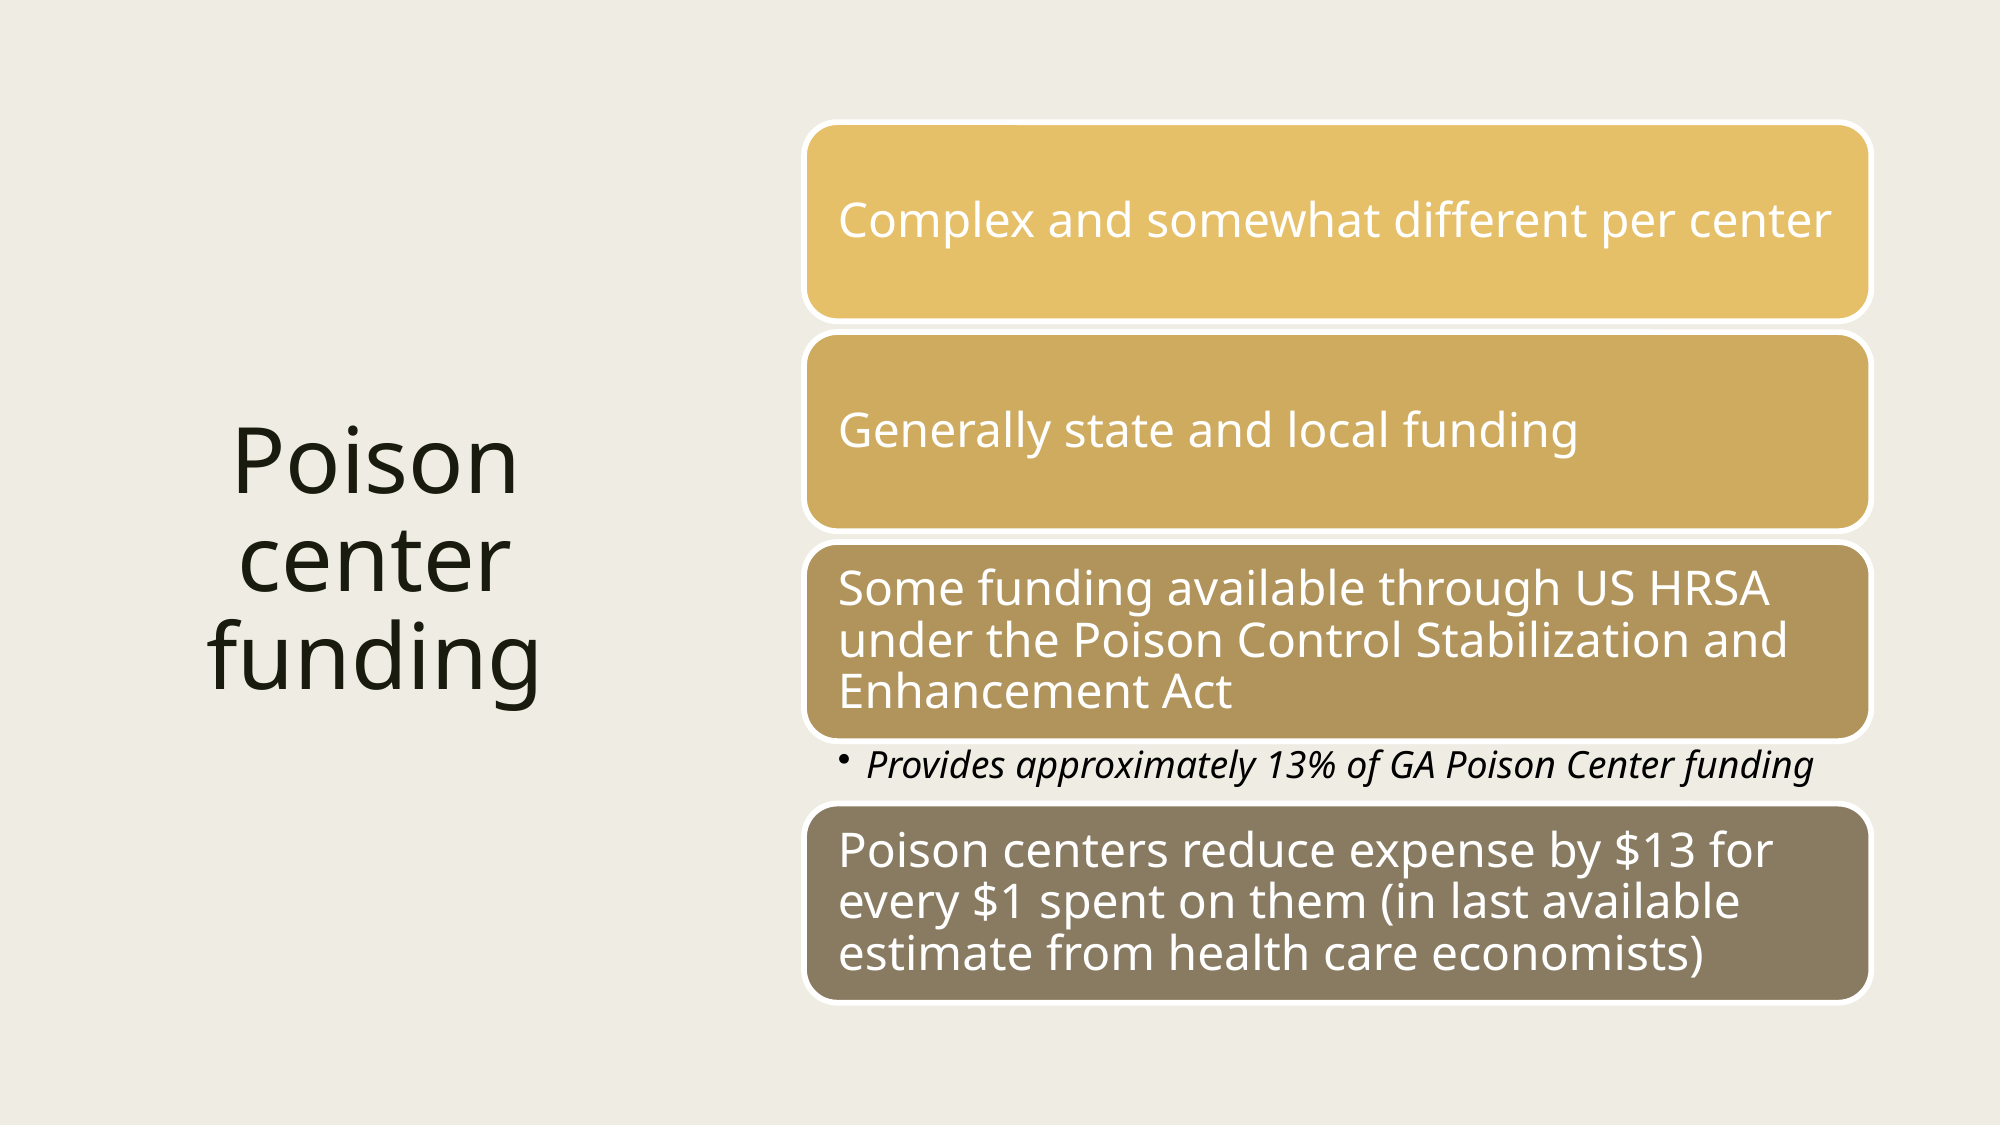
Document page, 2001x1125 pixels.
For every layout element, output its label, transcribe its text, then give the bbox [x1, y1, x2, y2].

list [804, 104, 1872, 1020]
title Poison center funding [105, 104, 647, 1020]
